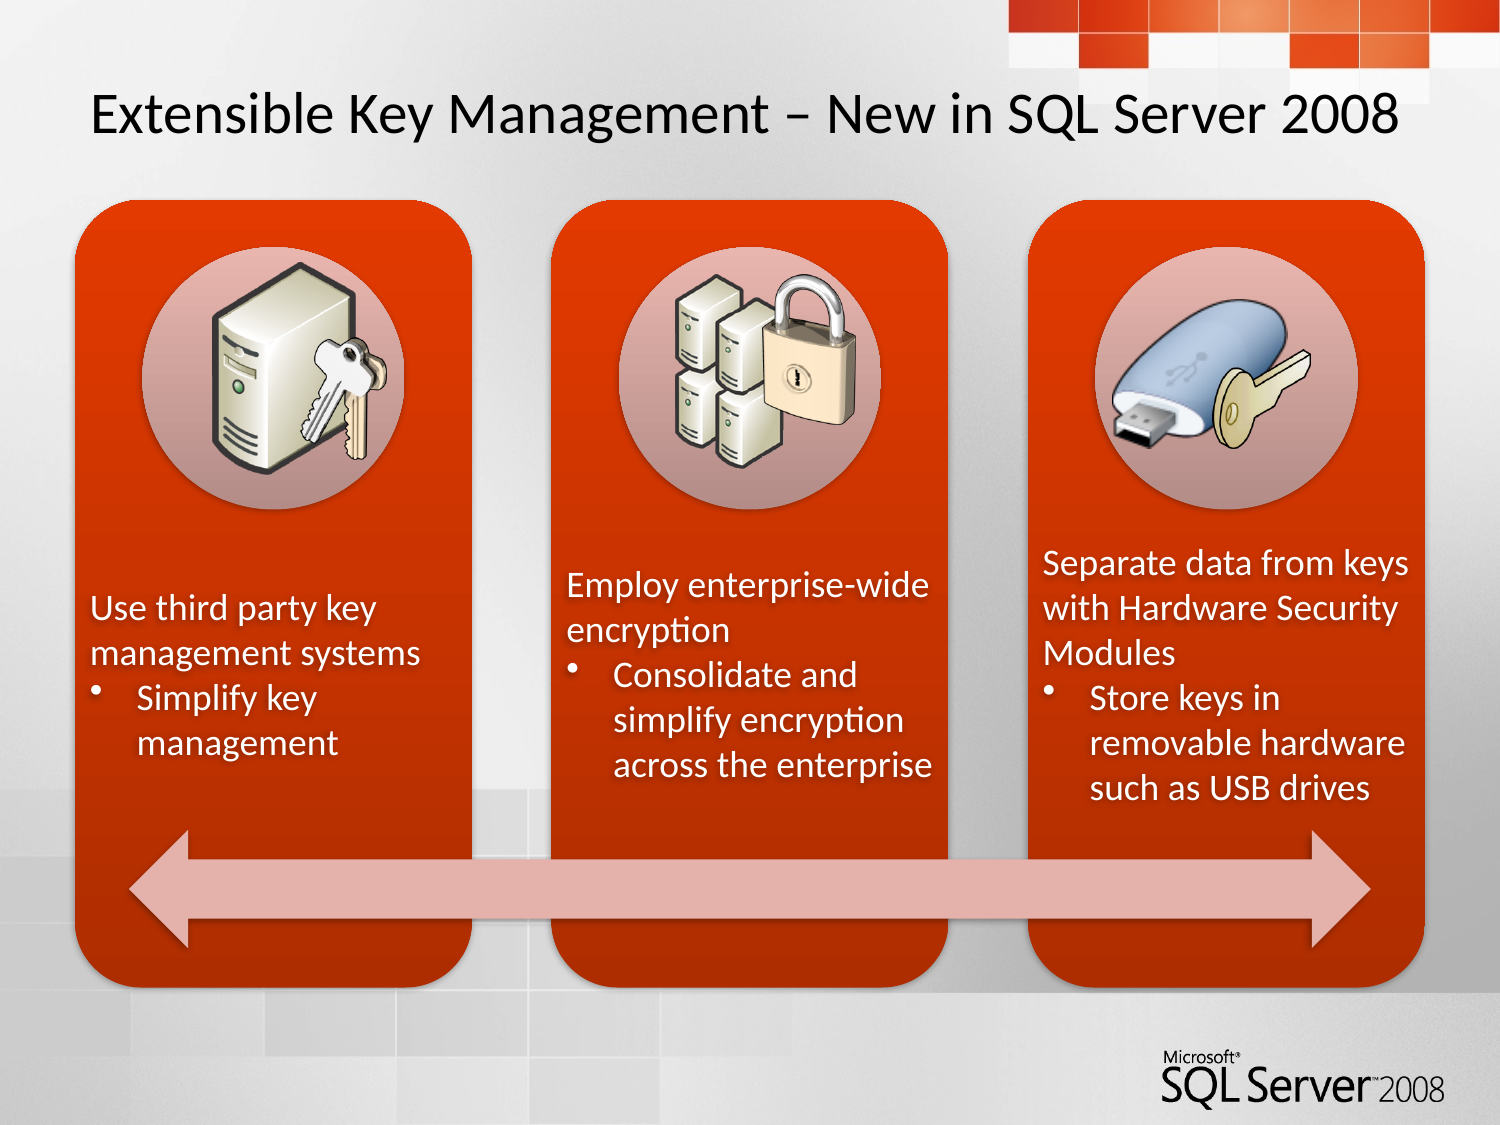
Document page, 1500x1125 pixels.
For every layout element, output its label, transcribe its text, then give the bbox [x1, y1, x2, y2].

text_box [674, 274, 857, 469]
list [74, 199, 1426, 988]
title Extensible Key Management – New in SQL Server 2008 [74, 44, 1426, 176]
picture [0, 0, 1500, 1125]
